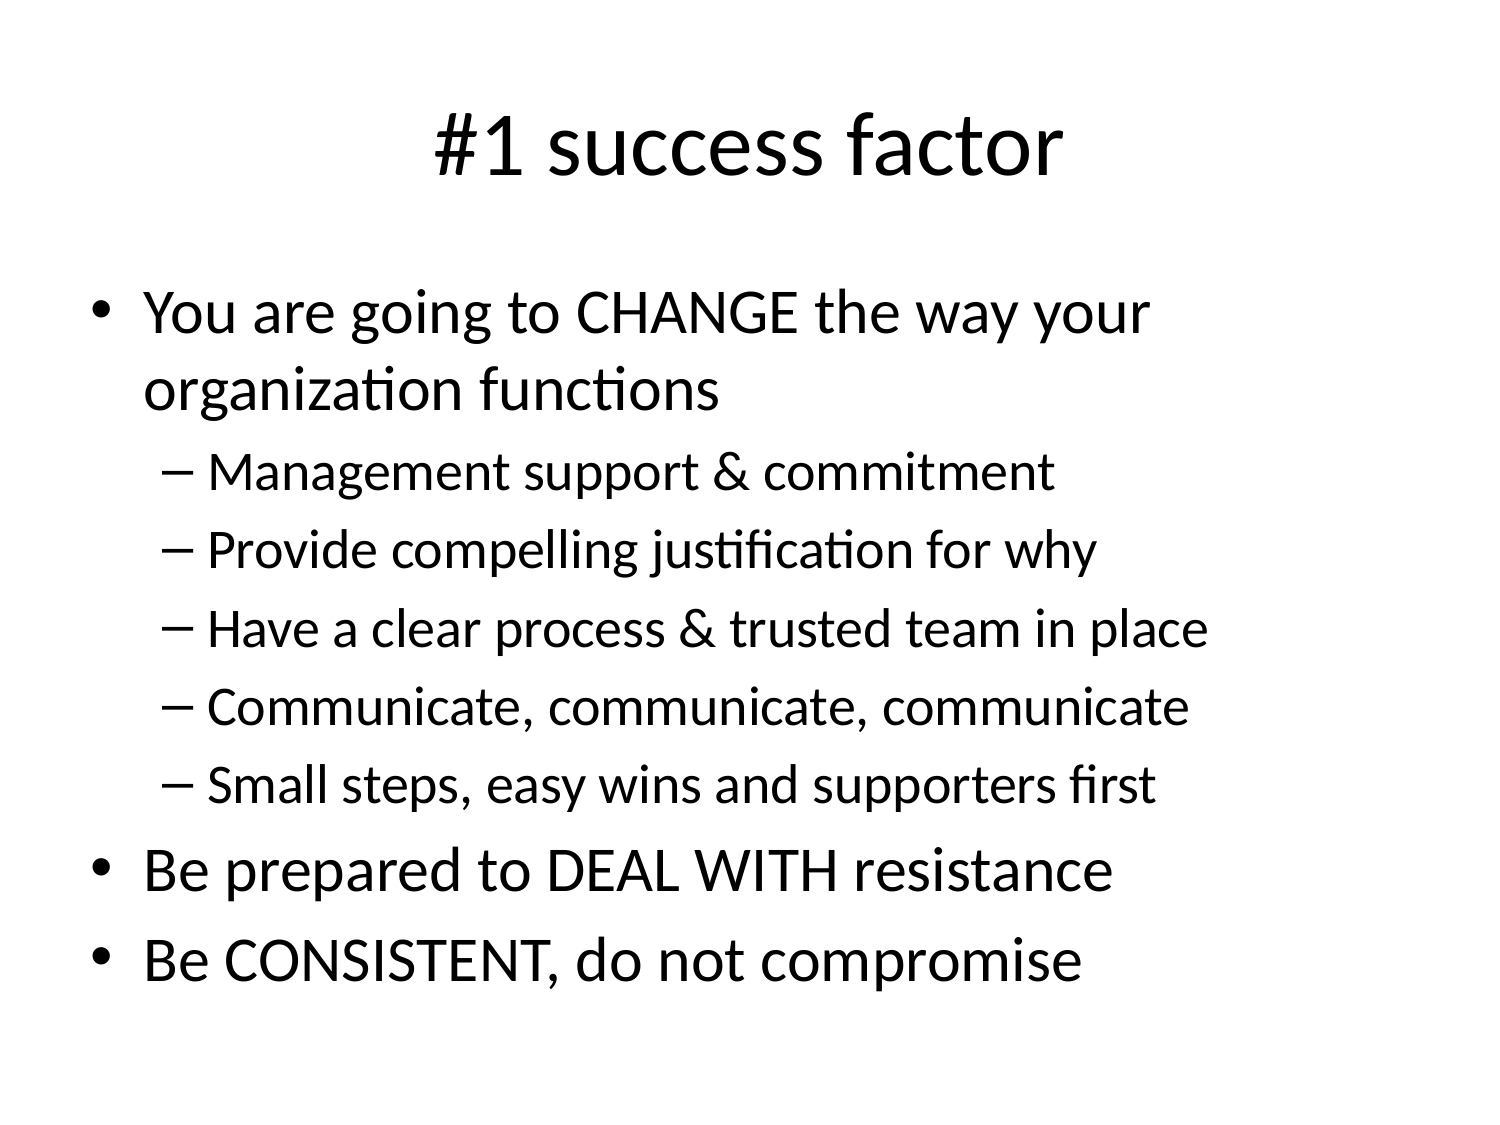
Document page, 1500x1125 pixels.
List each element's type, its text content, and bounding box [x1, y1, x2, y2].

title #1 success factor [75, 45, 1425, 233]
list You are going to CHANGE the way your organization functions Management support & commitment Provide compelling justification for why Have a clear process & trusted team in place Communicate, communicate, communicate Small steps, easy wins and supporters first Be prepared to DEAL WITH resistance Be CONSISTENT, do not compromise [75, 262, 1425, 1005]
